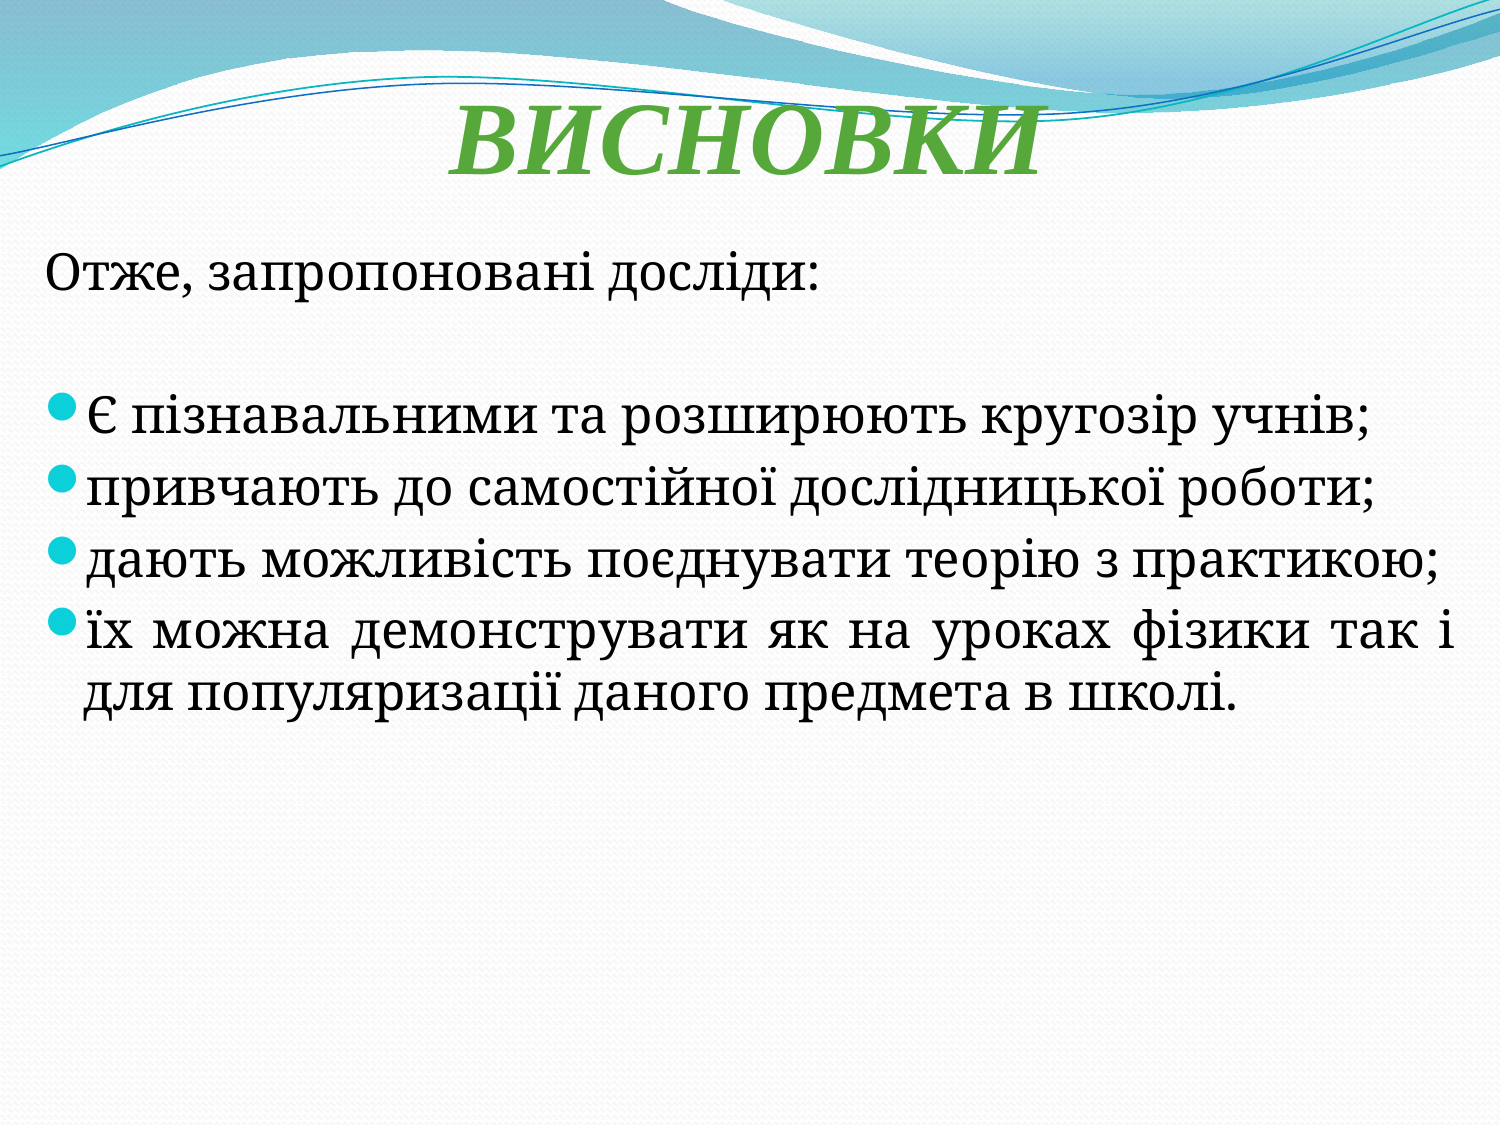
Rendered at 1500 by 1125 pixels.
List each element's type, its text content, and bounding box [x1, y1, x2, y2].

title ВИСНОВКИ [76, 42, 1420, 216]
list Отже, запропоновані досліди: Є пізнавальними та розширюють кругозір учнів; привчають до самостійної дослідницької роботи; дають можливість поєднувати теорію з практикою; їх можна демонструвати як на уроках фізики так і для популяризації даного предмета в школі. [29, 231, 1471, 919]
